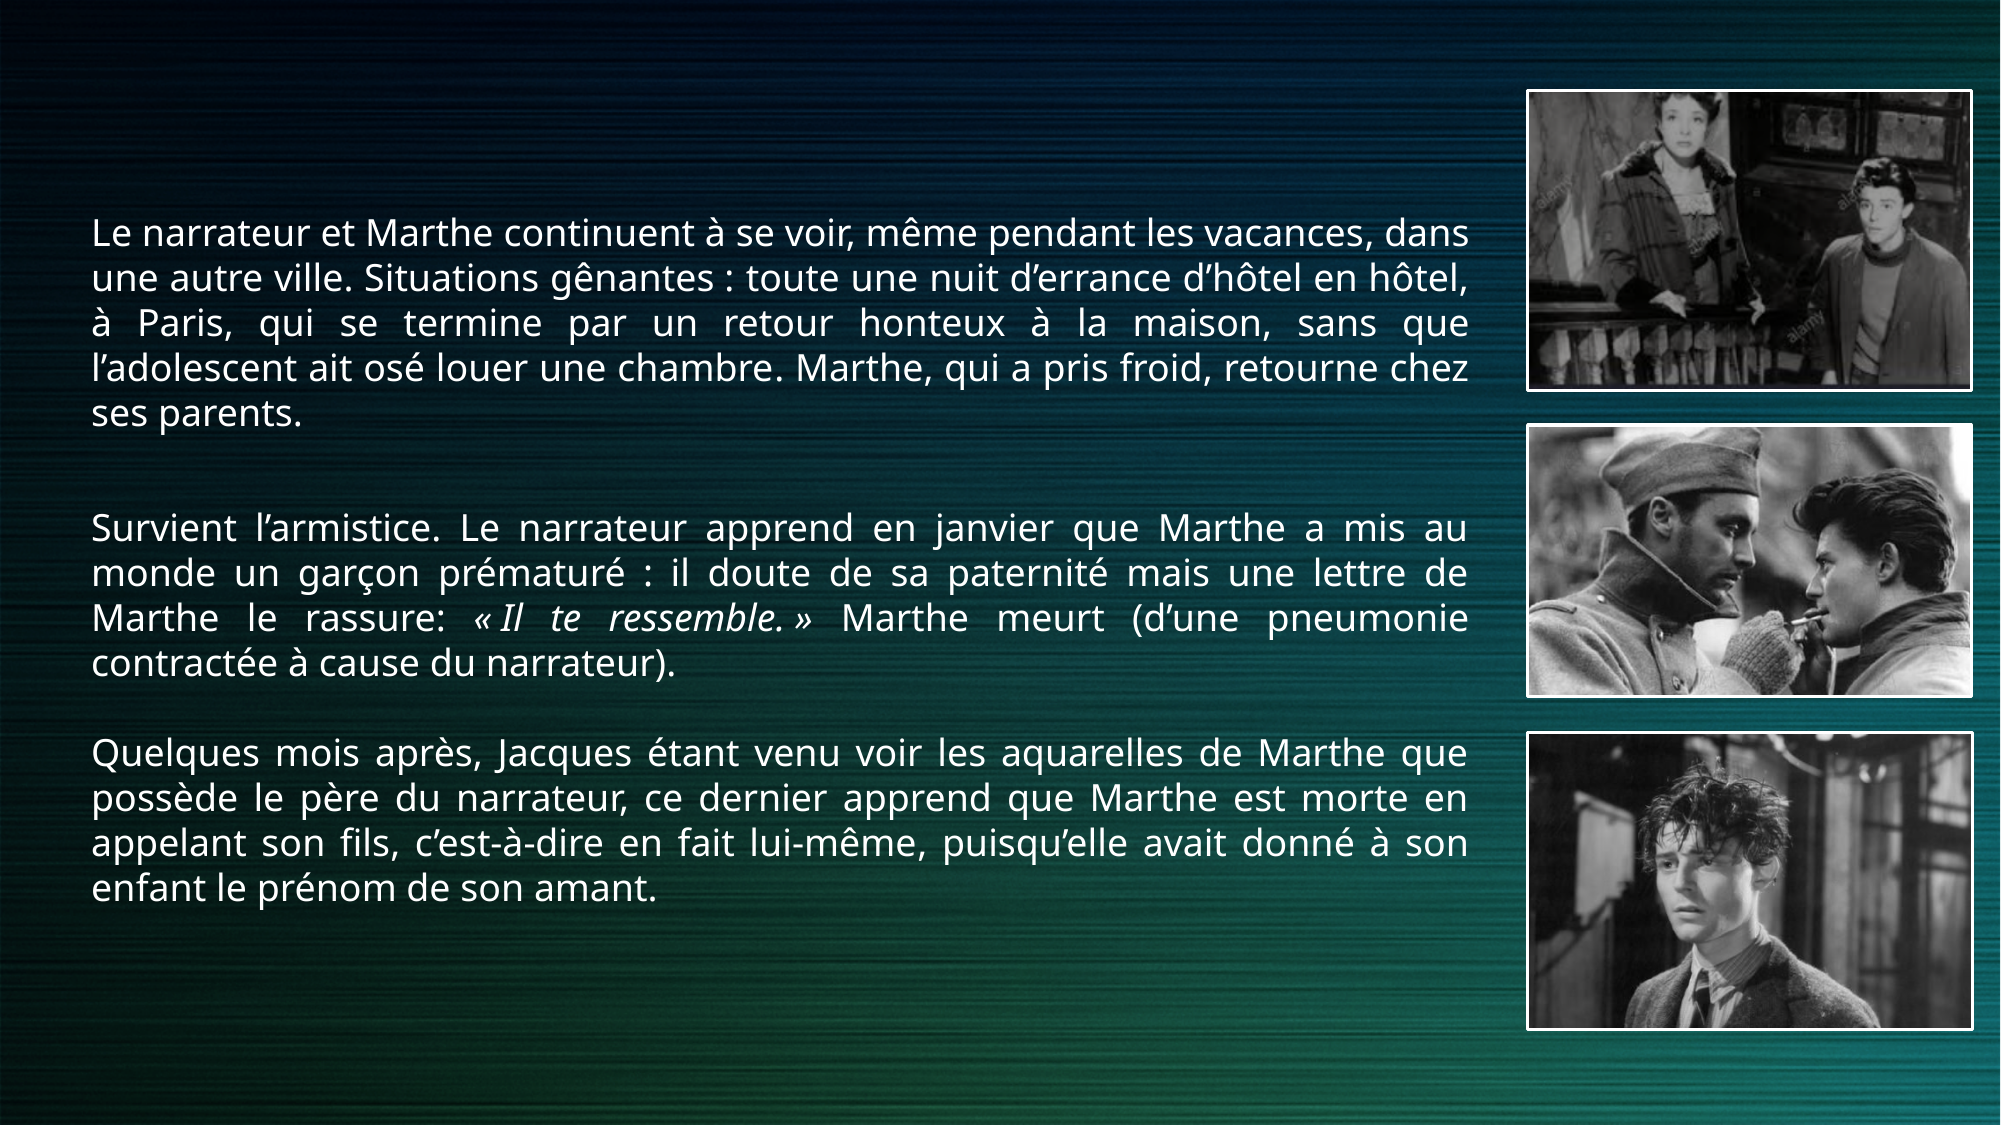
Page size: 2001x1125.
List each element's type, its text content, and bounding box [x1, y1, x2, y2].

text_box Le narrateur et Marthe continuent à se voir, même pendant les vacances, dans une autre ville. Situations gênantes : toute une nuit d’errance d’hôtel en hôtel, à Paris, qui se termine par un retour honteux à la maison, sans que l’adolescent ait osé louer une chambre. Marthe, qui a pris froid, retourne chez ses parents. Survient l’armistice. Le narrateur apprend en janvier que Marthe a mis au monde un garçon prématuré : il doute de sa paternité mais une lettre de Marthe le rassure: « Il te ressemble. » Marthe meurt (d’une pneumonie contractée à cause du narrateur). Quelques mois après, Jacques étant venu voir les aquarelles de Marthe que possède le père du narrateur, ce dernier apprend que Marthe est morte en appelant son fils, c’est-à-dire en fait lui-même, puisqu’elle avait donné à son enfant le prénom de son amant. [76, 201, 1485, 917]
picture [0, 0, 2001, 1125]
